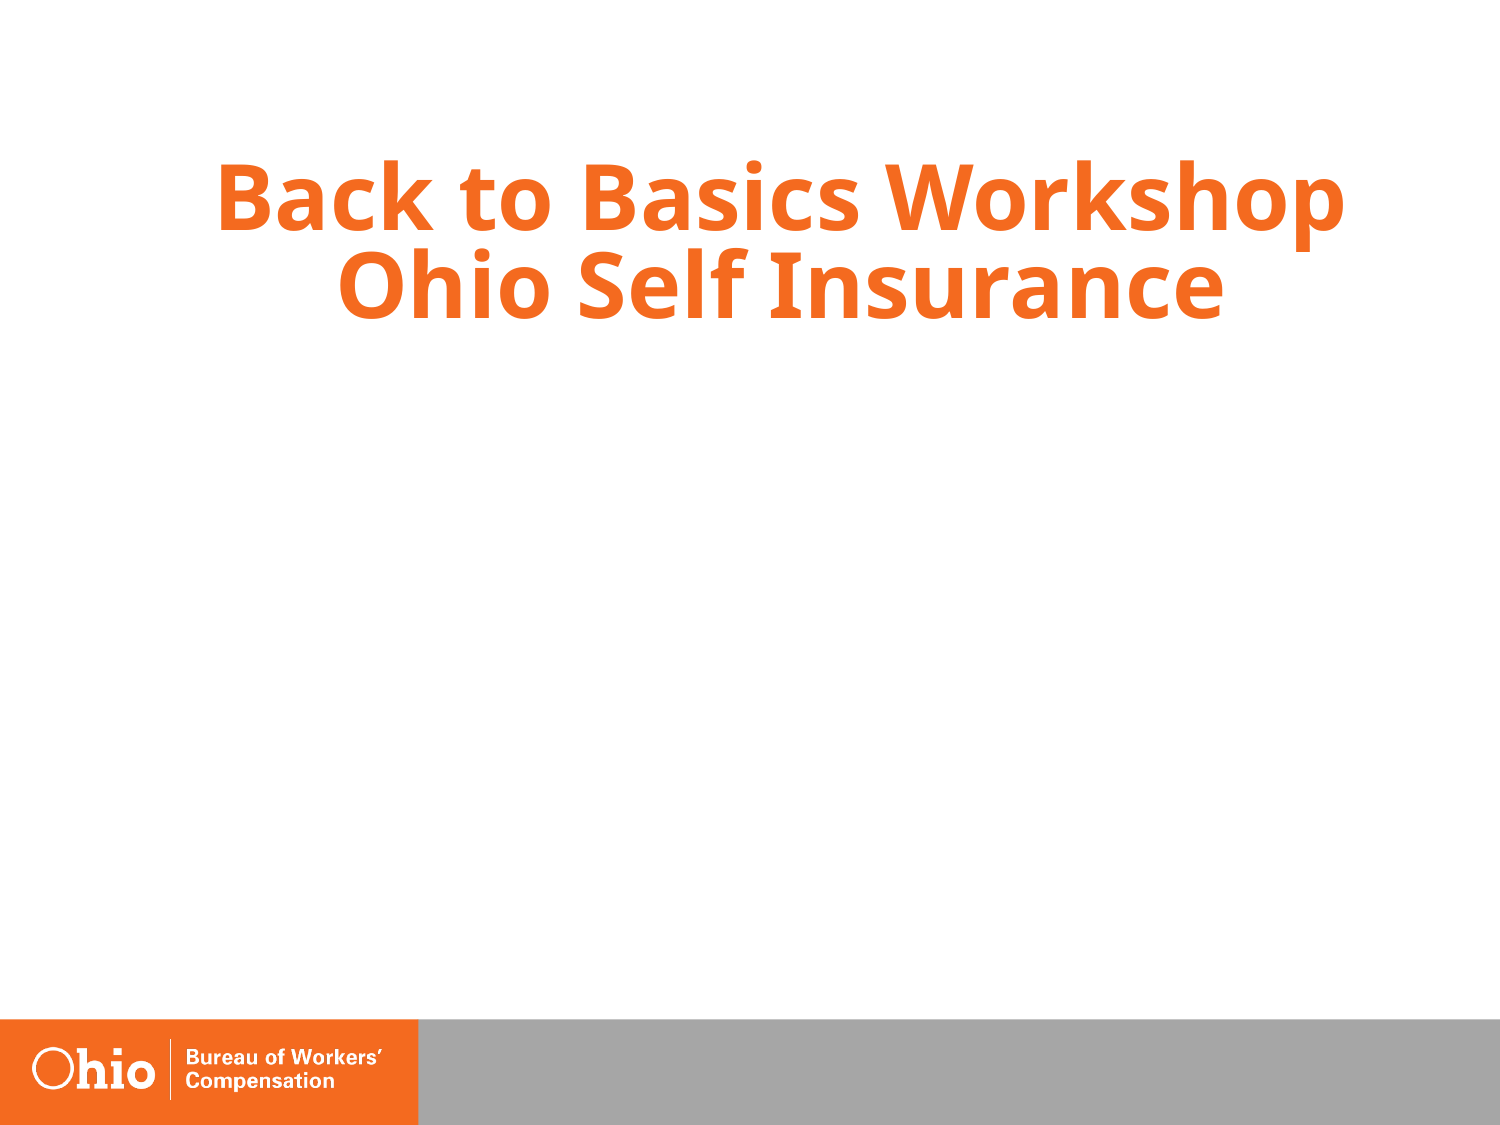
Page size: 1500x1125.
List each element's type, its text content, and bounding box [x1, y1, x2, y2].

title Back to Basics Workshop Ohio Self Insurance [164, 110, 1398, 345]
picture [32, 1039, 382, 1100]
